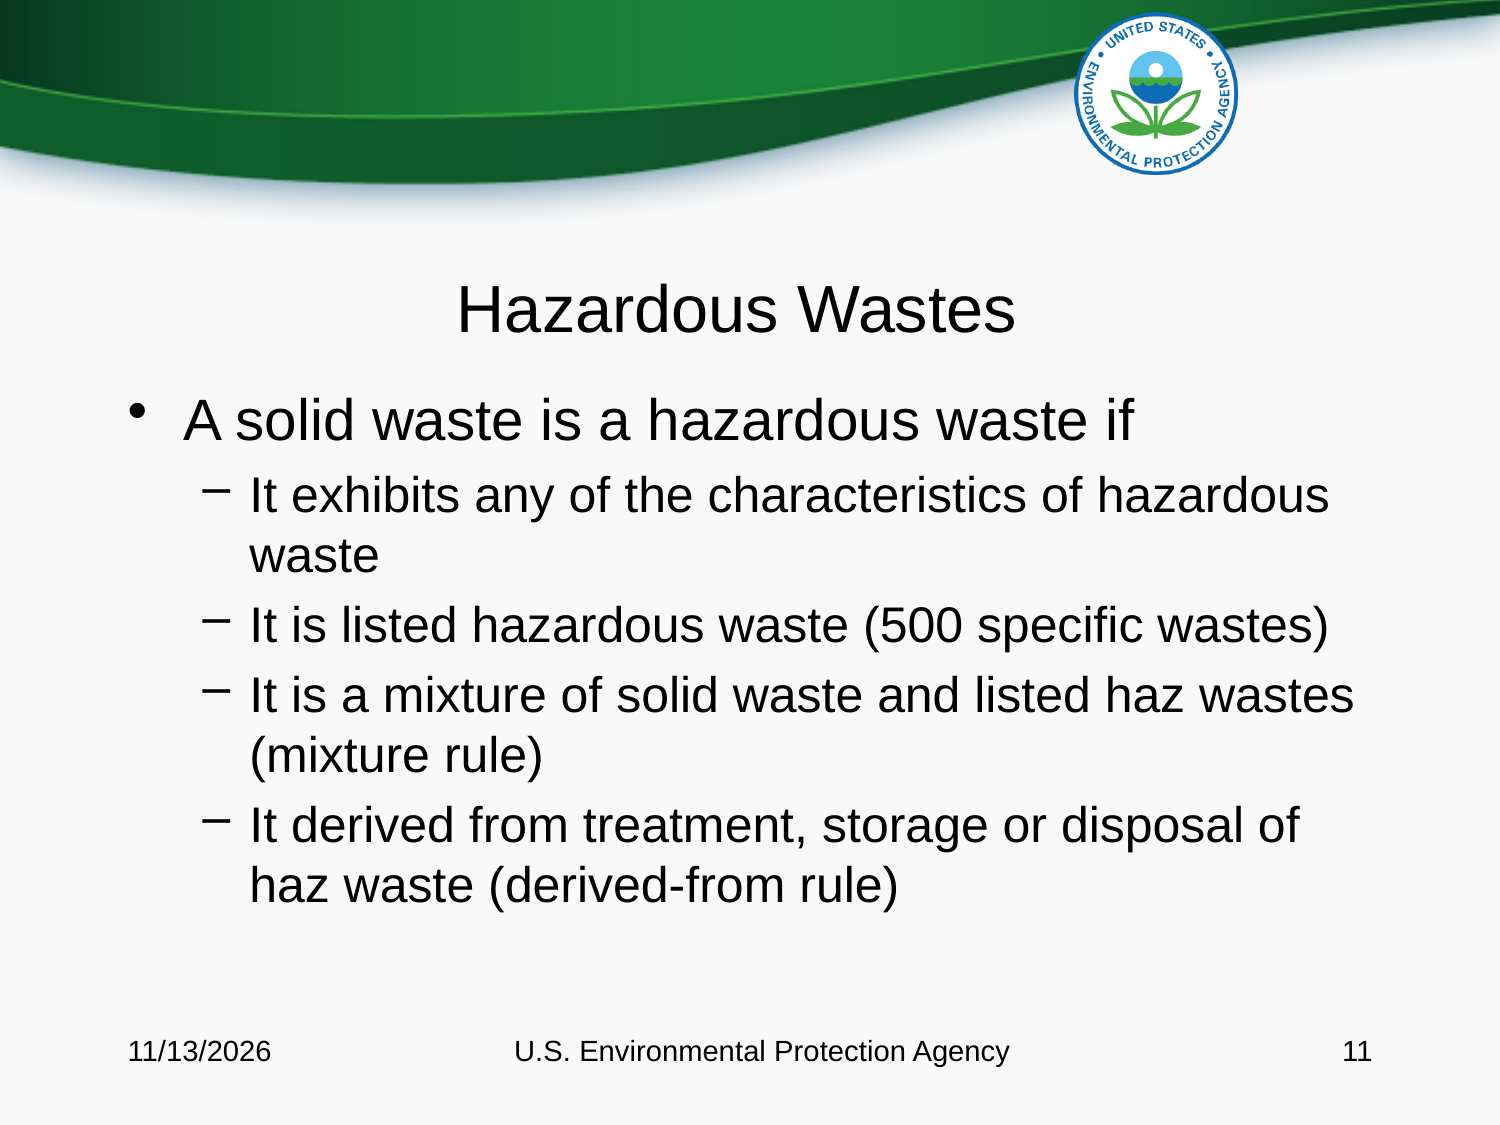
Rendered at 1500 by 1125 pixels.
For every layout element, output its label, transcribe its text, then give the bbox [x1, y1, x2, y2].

list A solid waste is a hazardous waste if It exhibits any of the characteristics of hazardous waste It is listed hazardous waste (500 specific wastes) It is a mixture of solid waste and listed haz wastes (mixture rule) It derived from treatment, storage or disposal of haz waste (derived-from rule) [112, 374, 1388, 1001]
title Hazardous Wastes [112, 224, 1363, 374]
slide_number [112, 1024, 312, 1101]
footer U.S. Environmental Protection Agency [312, 1024, 1074, 1101]
slide_number 11 [1074, 1024, 1388, 1101]
picture [0, 0, 1500, 1125]
